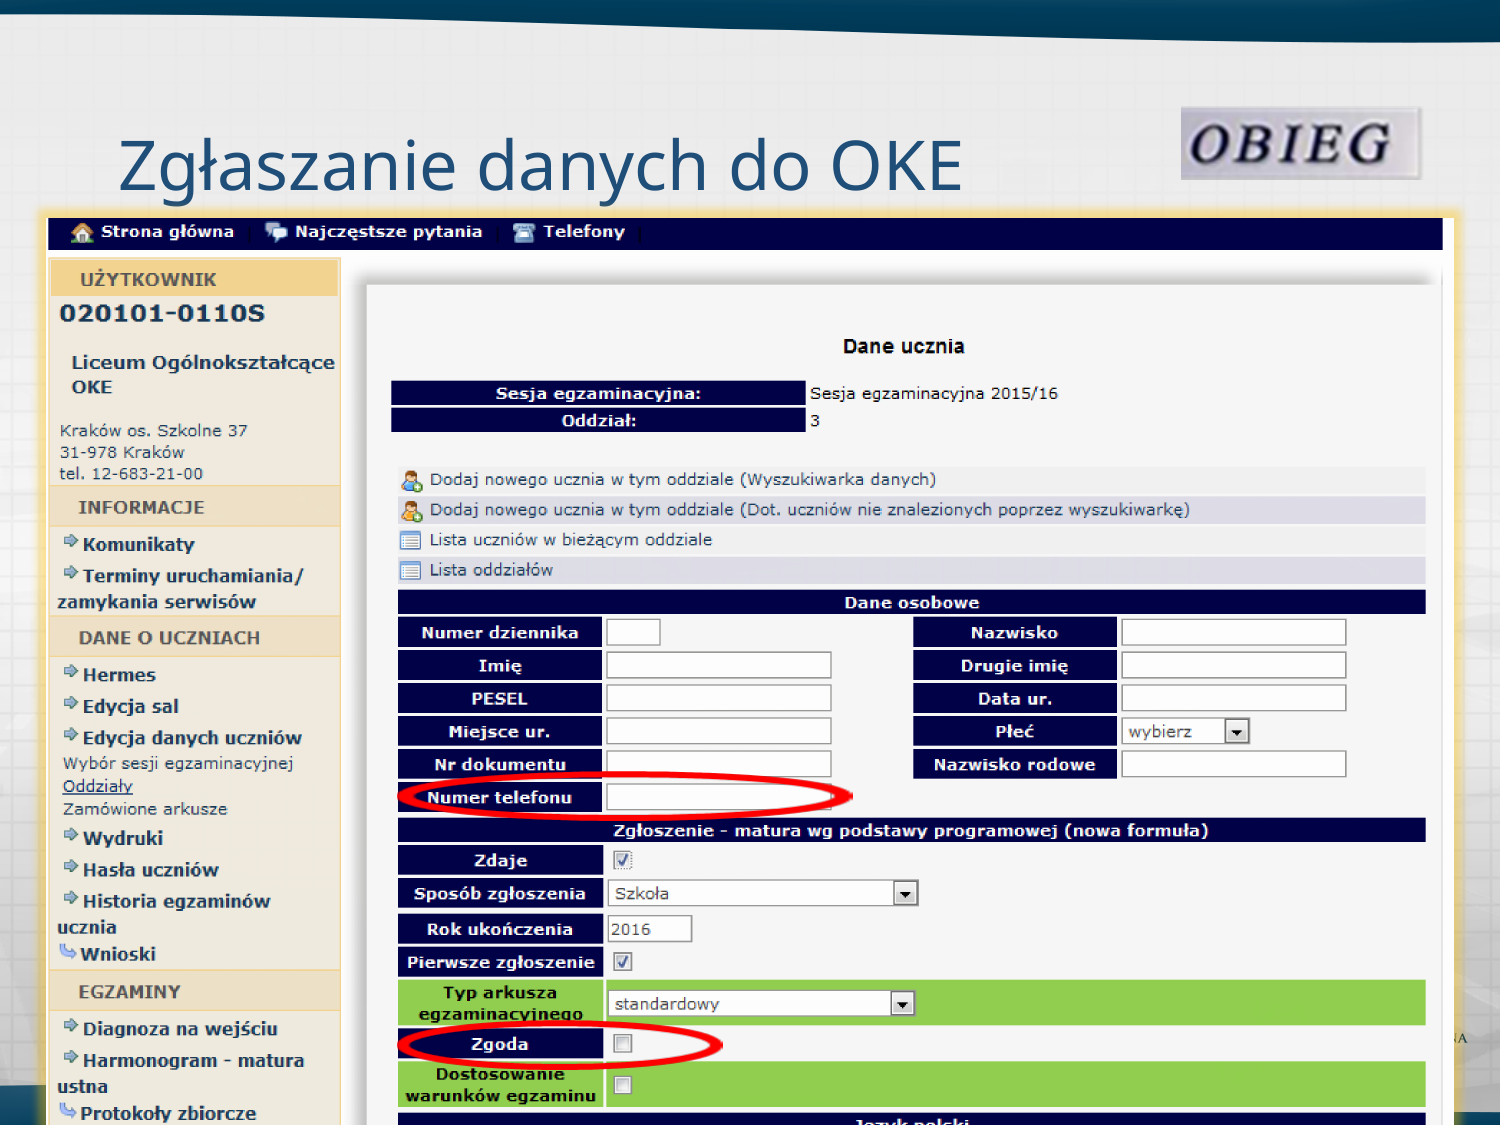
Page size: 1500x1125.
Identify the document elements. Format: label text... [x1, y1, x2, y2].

title Zgłaszanie danych do OKE [103, 59, 1397, 206]
picture [397, 1020, 723, 1070]
picture [397, 771, 853, 821]
picture [0, 15, 1500, 1125]
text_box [103, 207, 1397, 212]
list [46, 218, 1454, 1125]
